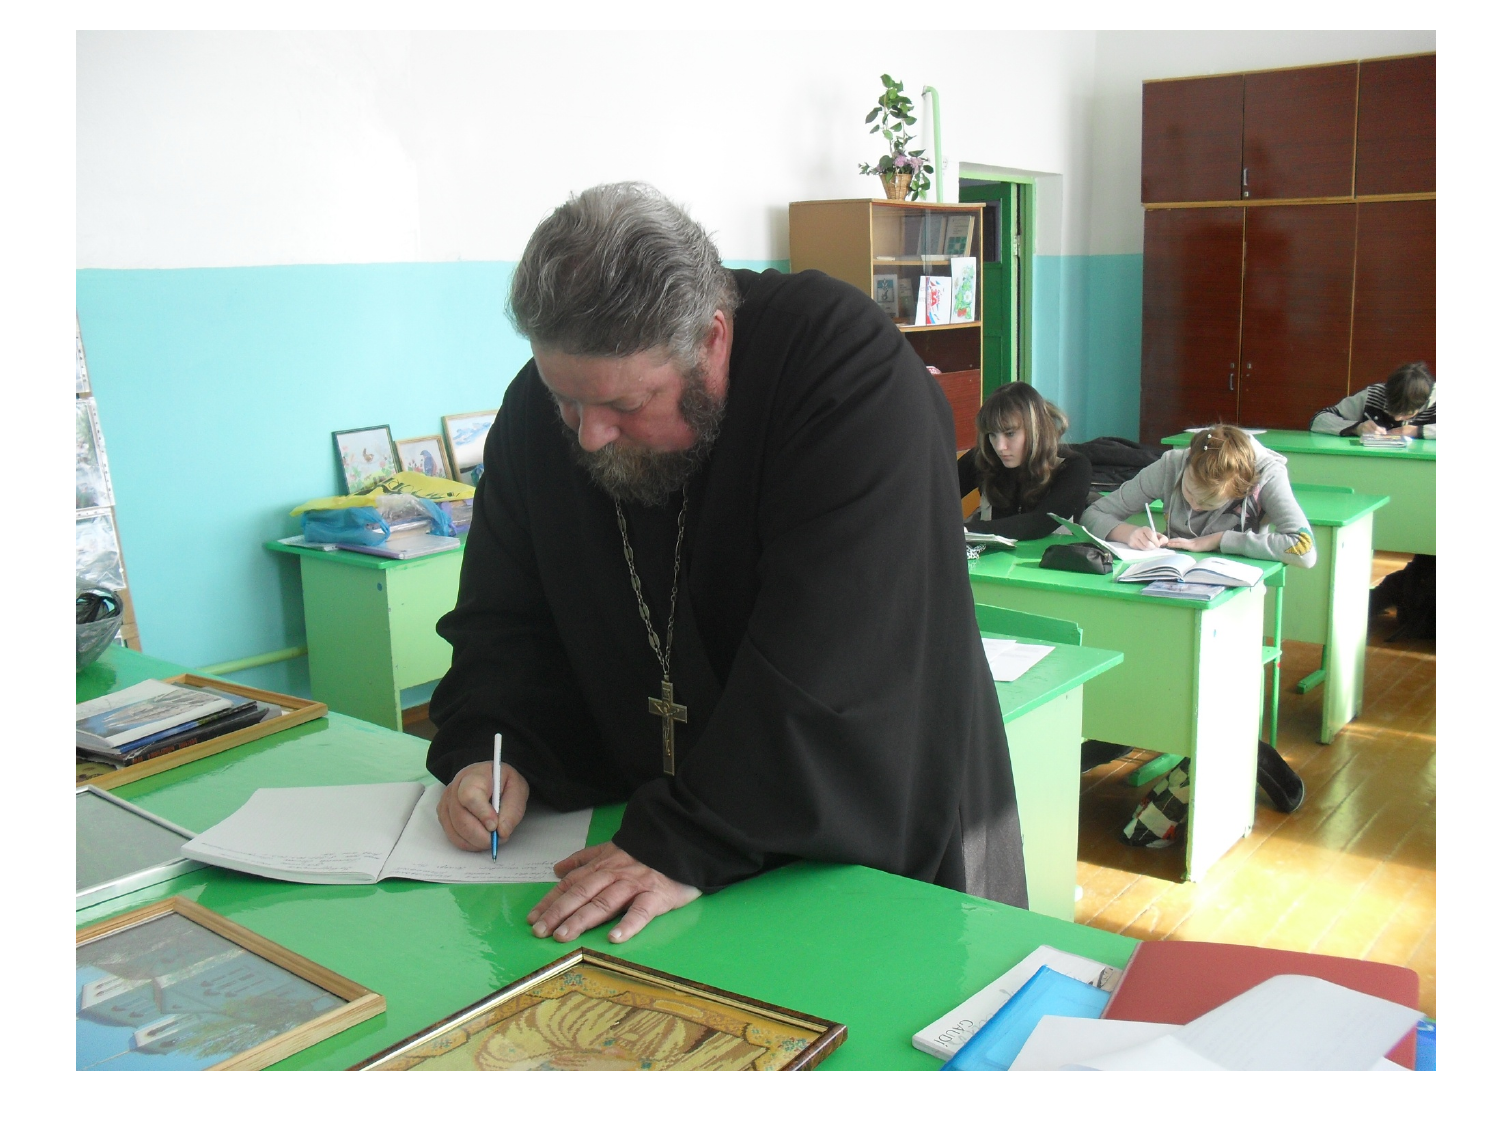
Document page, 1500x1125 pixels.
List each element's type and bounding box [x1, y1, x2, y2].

list [76, 30, 1436, 1071]
